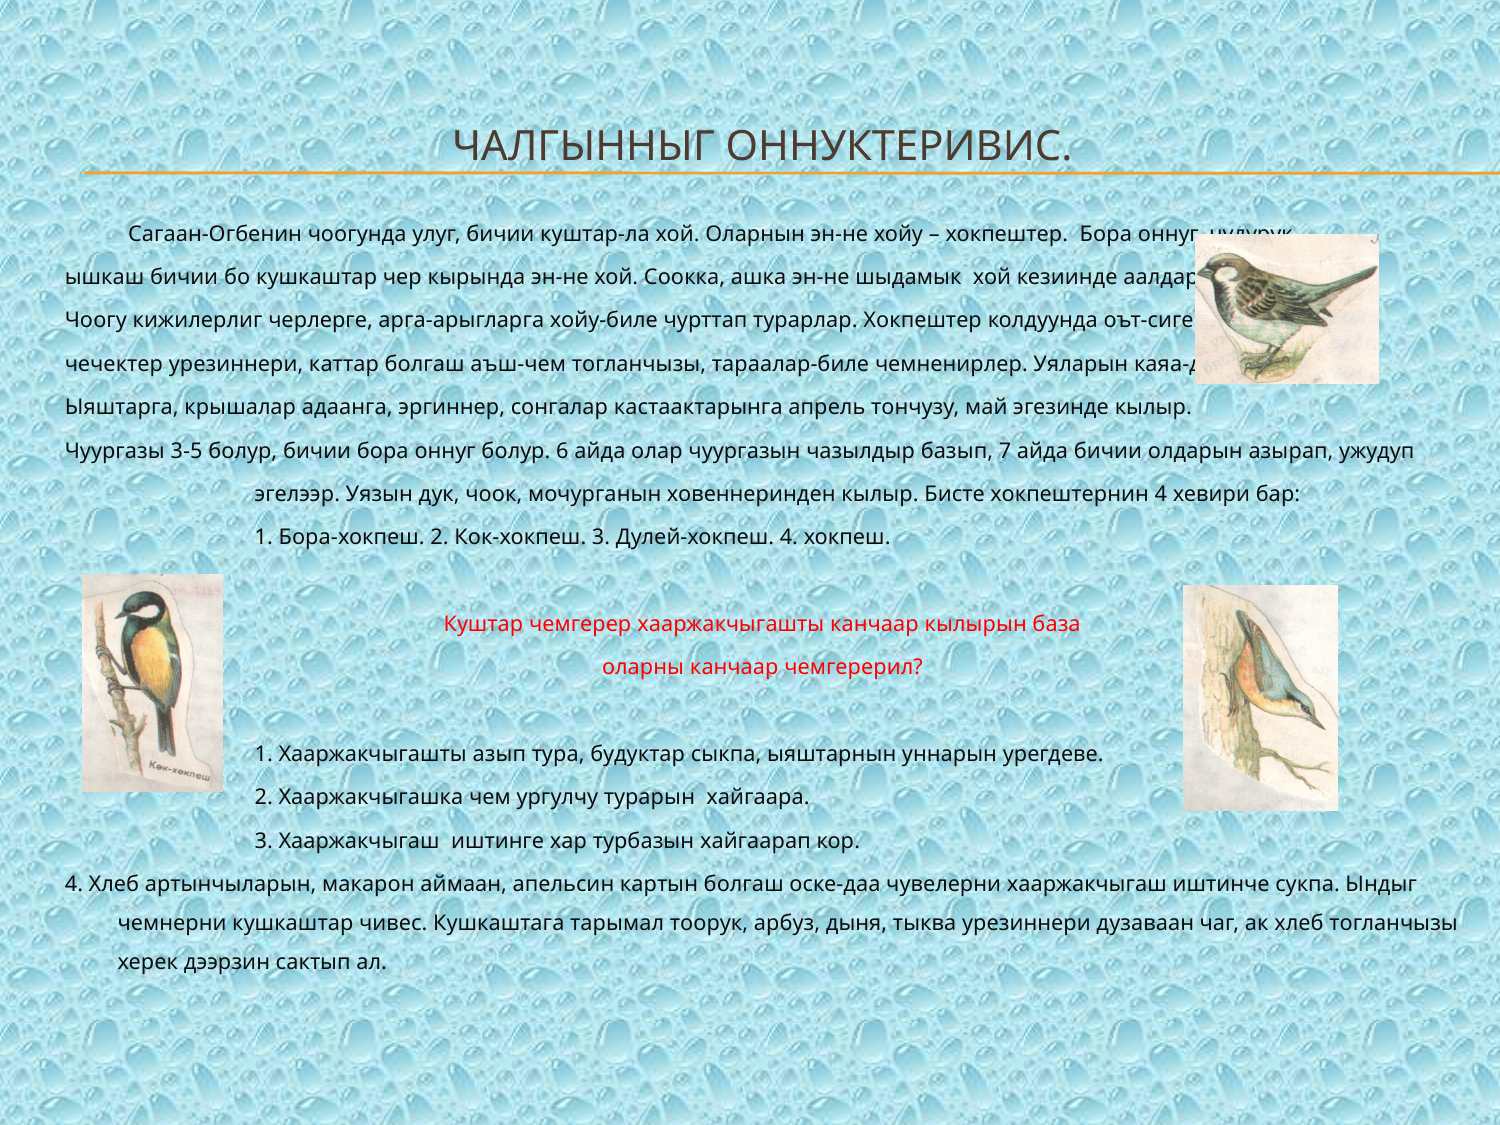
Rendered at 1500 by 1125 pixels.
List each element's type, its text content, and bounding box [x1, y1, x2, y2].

list Сагаан-Огбенин чоогунда улуг, бичии куштар-ла хой. Оларнын эн-не хойу – хокпештер. Бора оннуг, чудурук ышкаш бичии бо кушкаштар чер кырында эн-не хой. Соокка, ашка эн-не шыдамык хой кезиинде аалдар Чоогу кижилерлиг черлерге, арга-арыгларга хойу-биле чурттап турарлар. Хокпештер колдуунда оът-сиген, чечектер урезиннери, каттар болгаш аъш-чем тогланчызы, тараалар-биле чемненирлер. Уяларын каяа-даа: Ыяштарга, крышалар адаанга, эргиннер, сонгалар кастаактарынга апрель тончузу, май эгезинде кылыр. Чуургазы 3-5 болур, бичии бора оннуг болур. 6 айда олар чуургазын чазылдыр базып, 7 айда бичии олдарын азырап, ужудуп эгелээр. Уязын дук, чоок, мочурганын ховеннеринден кылыр. Бисте хокпештернин 4 хевири бар: 1. Бора-хокпеш. 2. Кок-хокпеш. 3. Дулей-хокпеш. 4. хокпеш. Куштар чемгерер хааржакчыгашты канчаар кылырын база оларны канчаар чемгерерил? 1. Хааржакчыгашты азып тура, будуктар сыкпа, ыяштарнын уннарын урегдеве. 2. Хааржакчыгашка чем ургулчу турарын хайгаара. 3. Хааржакчыгаш иштинге хар турбазын хайгаарап кор. 4. Хлеб артынчыларын, макарон аймаан, апельсин картын болгаш оске-даа чувелерни хааржакчыгаш иштинче сукпа. Ындыг чемнерни кушкаштар чивес. Кушкаштага тарымал тоорук, арбуз, дыня, тыква урезиннери дузаваан чаг, ак хлеб тогланчызы херек дээрзин сактып ал. [50, 199, 1475, 998]
picture [81, 573, 223, 793]
title Чалгынныг оннуктеривис. [50, 75, 1475, 199]
picture [1183, 585, 1338, 811]
picture [0, 0, 1500, 1125]
picture [1194, 234, 1379, 385]
